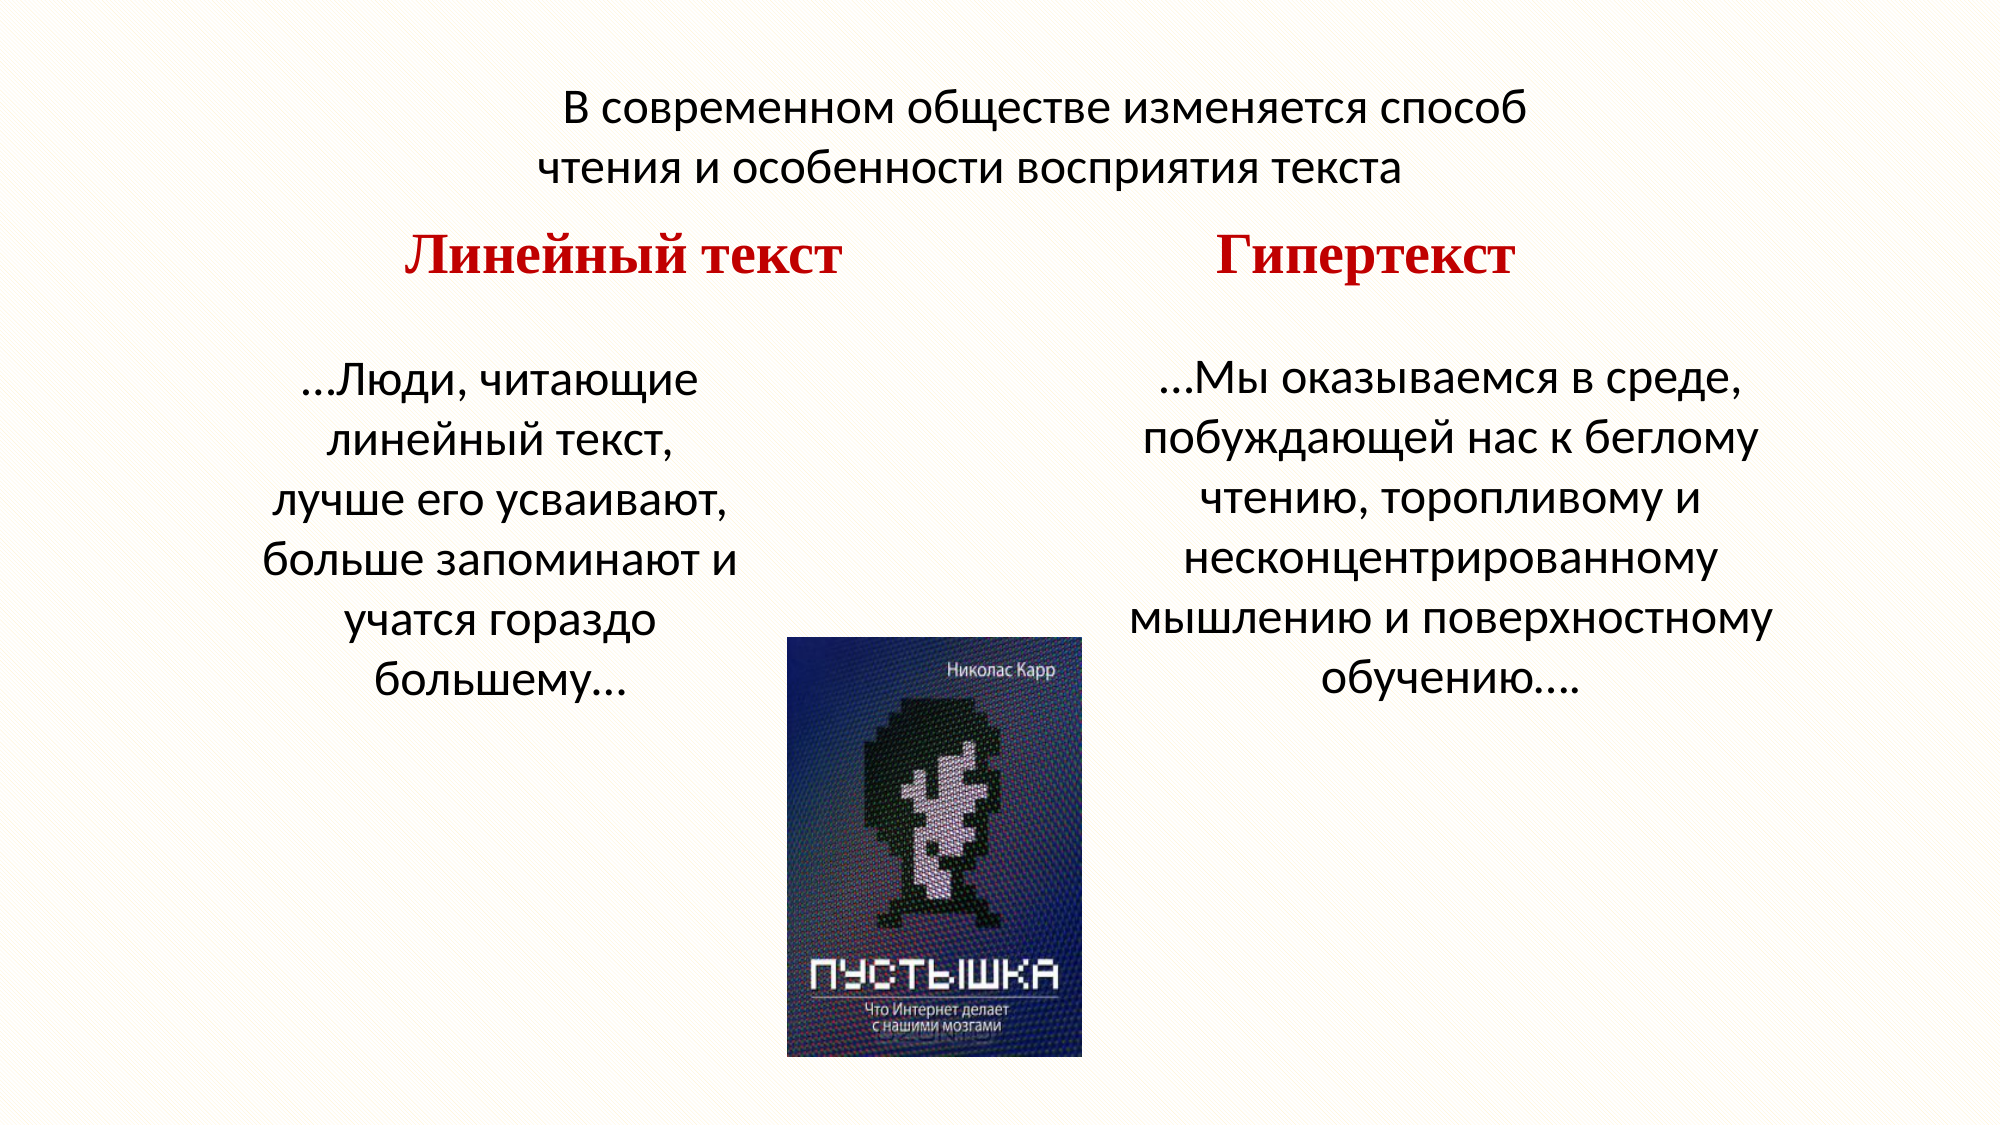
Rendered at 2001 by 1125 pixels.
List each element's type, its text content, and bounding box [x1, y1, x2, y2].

picture [787, 637, 1082, 1057]
text_box …Мы оказываемся в среде, побуждающей нас к беглому чтению, торопливому и несконцентрированному мышлению и поверхностному обучению…. [1105, 336, 1797, 782]
text_box В современном обществе изменяется способ чтения и особенности восприятия текста [326, 66, 1615, 193]
table_header Линейный текст [362, 193, 886, 288]
text_box …Люди, читающие линейный текст, лучше его усваивают, больше запоминают и учатся гораздо большему… [246, 337, 755, 728]
table_header Гипертекст [886, 193, 1543, 288]
